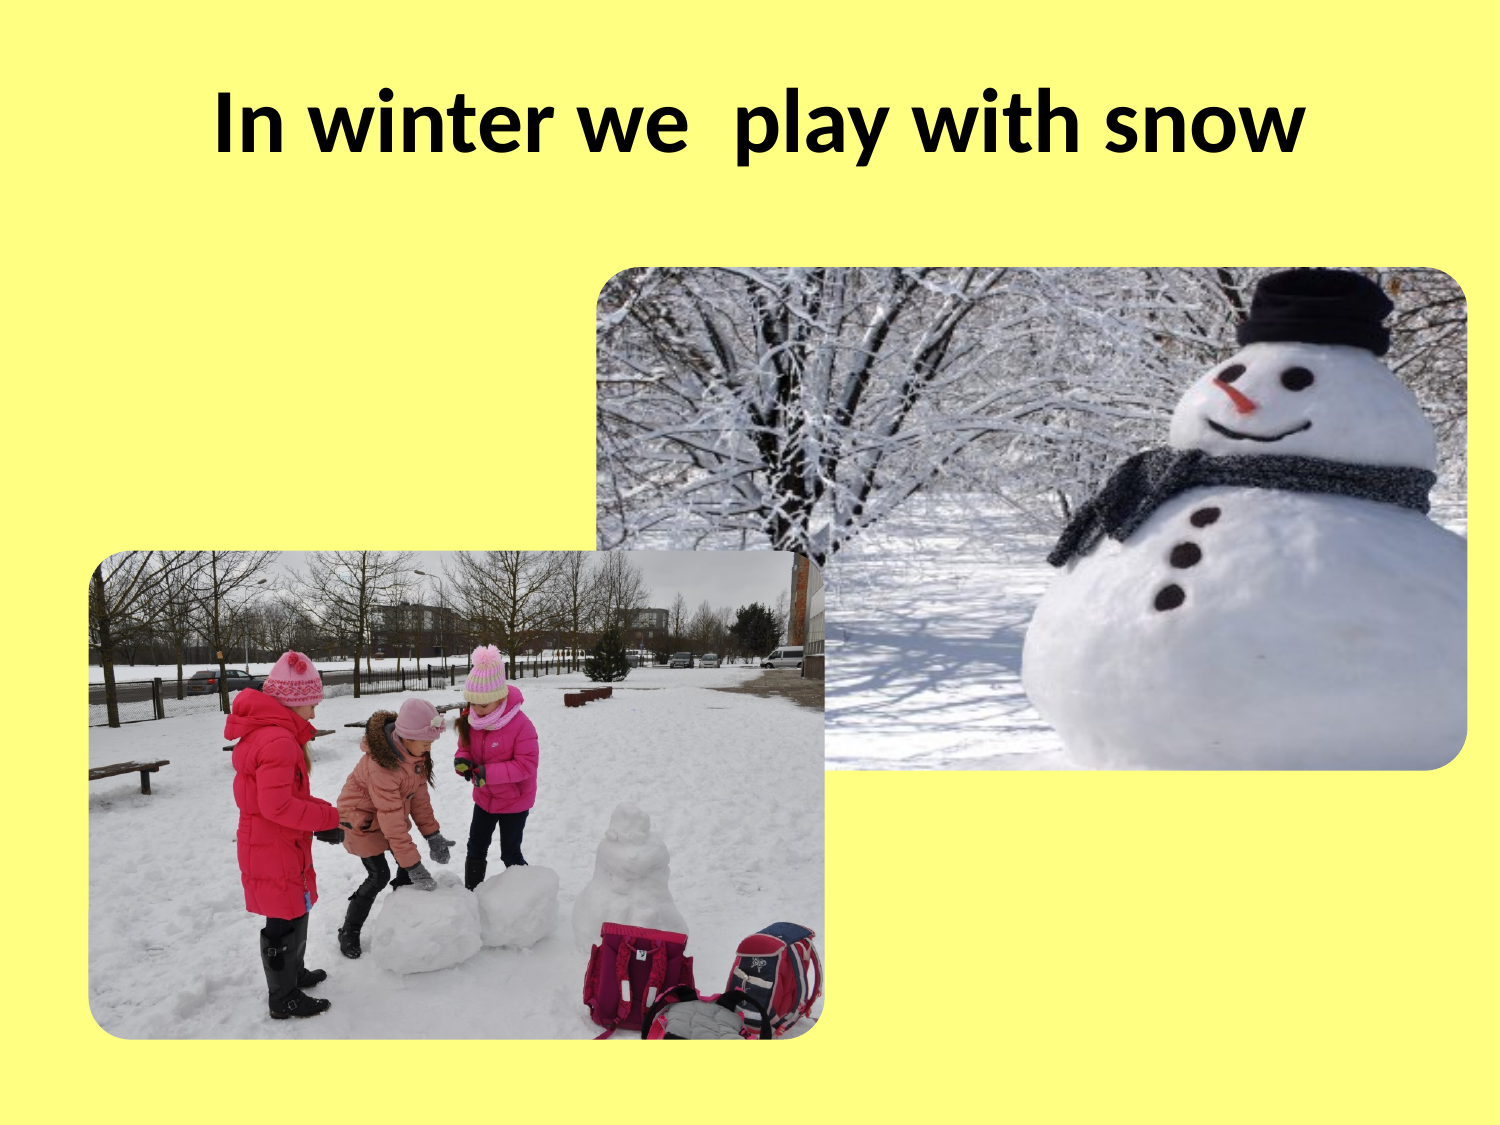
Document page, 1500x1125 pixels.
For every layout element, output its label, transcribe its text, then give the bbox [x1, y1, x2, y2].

title In winter we play with snow [85, 0, 1436, 232]
picture [88, 266, 1468, 1040]
